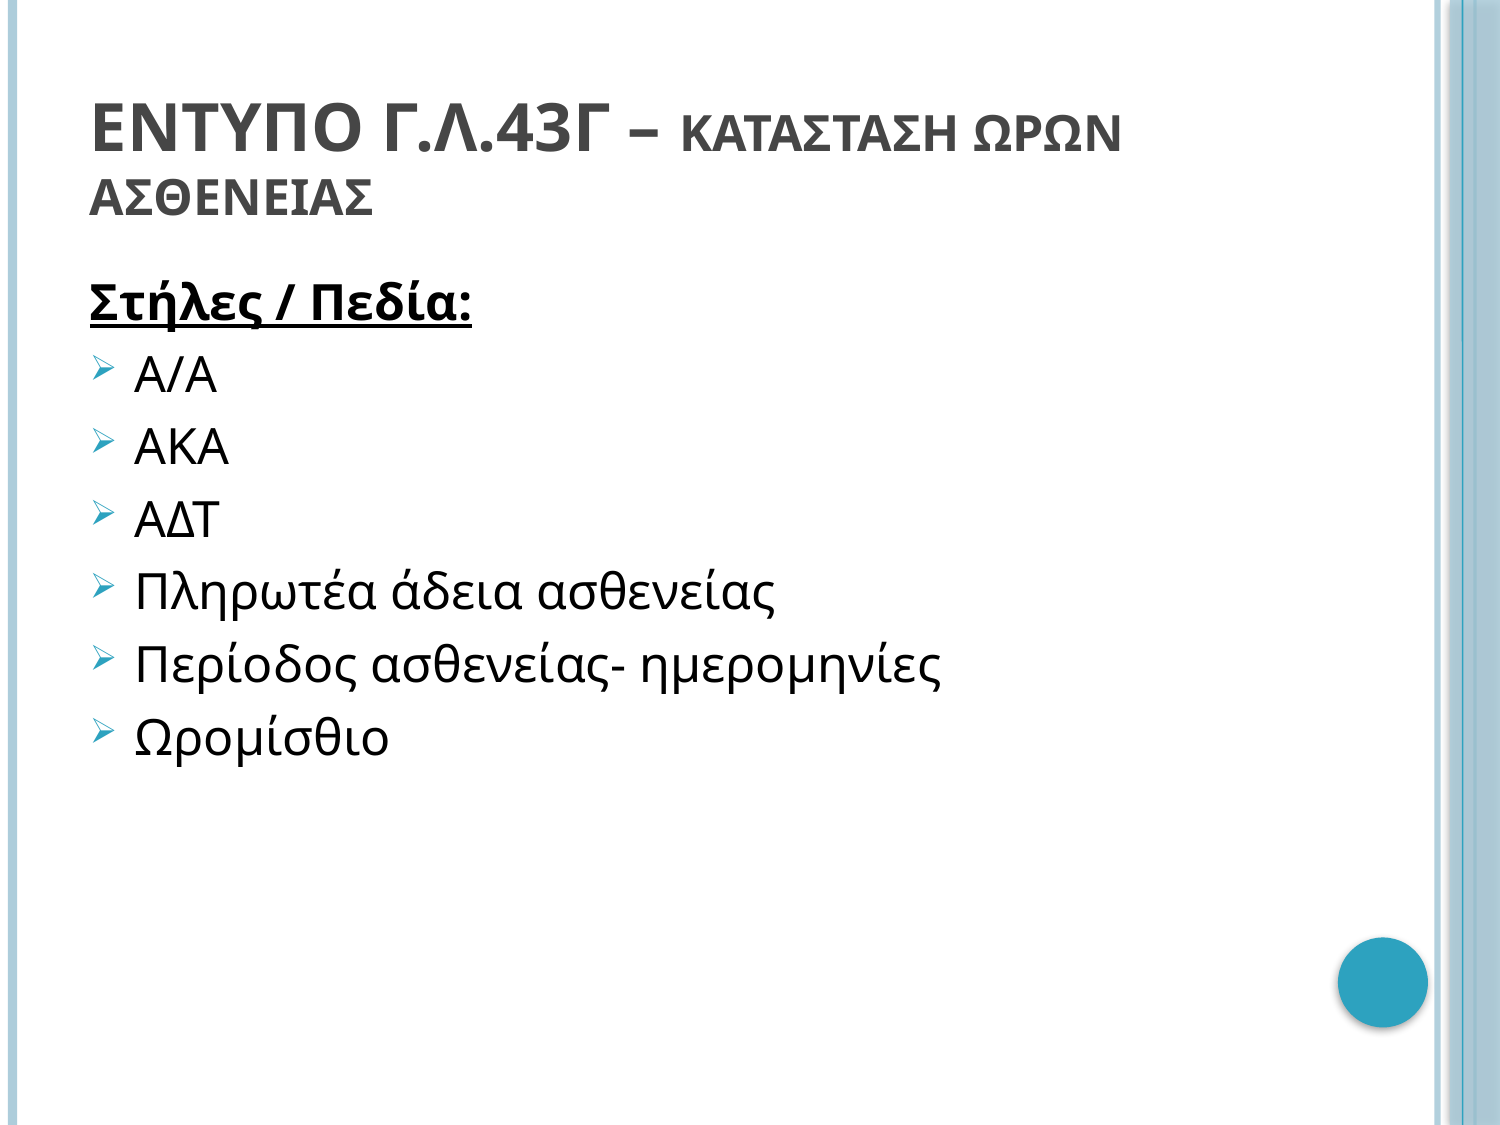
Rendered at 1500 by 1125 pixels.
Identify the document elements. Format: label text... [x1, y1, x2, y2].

list Στήλες / Πεδία: Α/Α ΑΚΑ ΑΔΤ Πληρωτέα άδεια ασθενείας Περίοδος ασθενείας- ημερομηνίες Ωρομίσθιο [75, 262, 1300, 1062]
title ΕΝΤΥΠΟ Γ.Λ.43Γ – ΚΑΤΑΣΤΑΣΗ ΩΡΩΝ ΑΣΘΕΝΕΙΑΣ [75, 45, 1300, 233]
